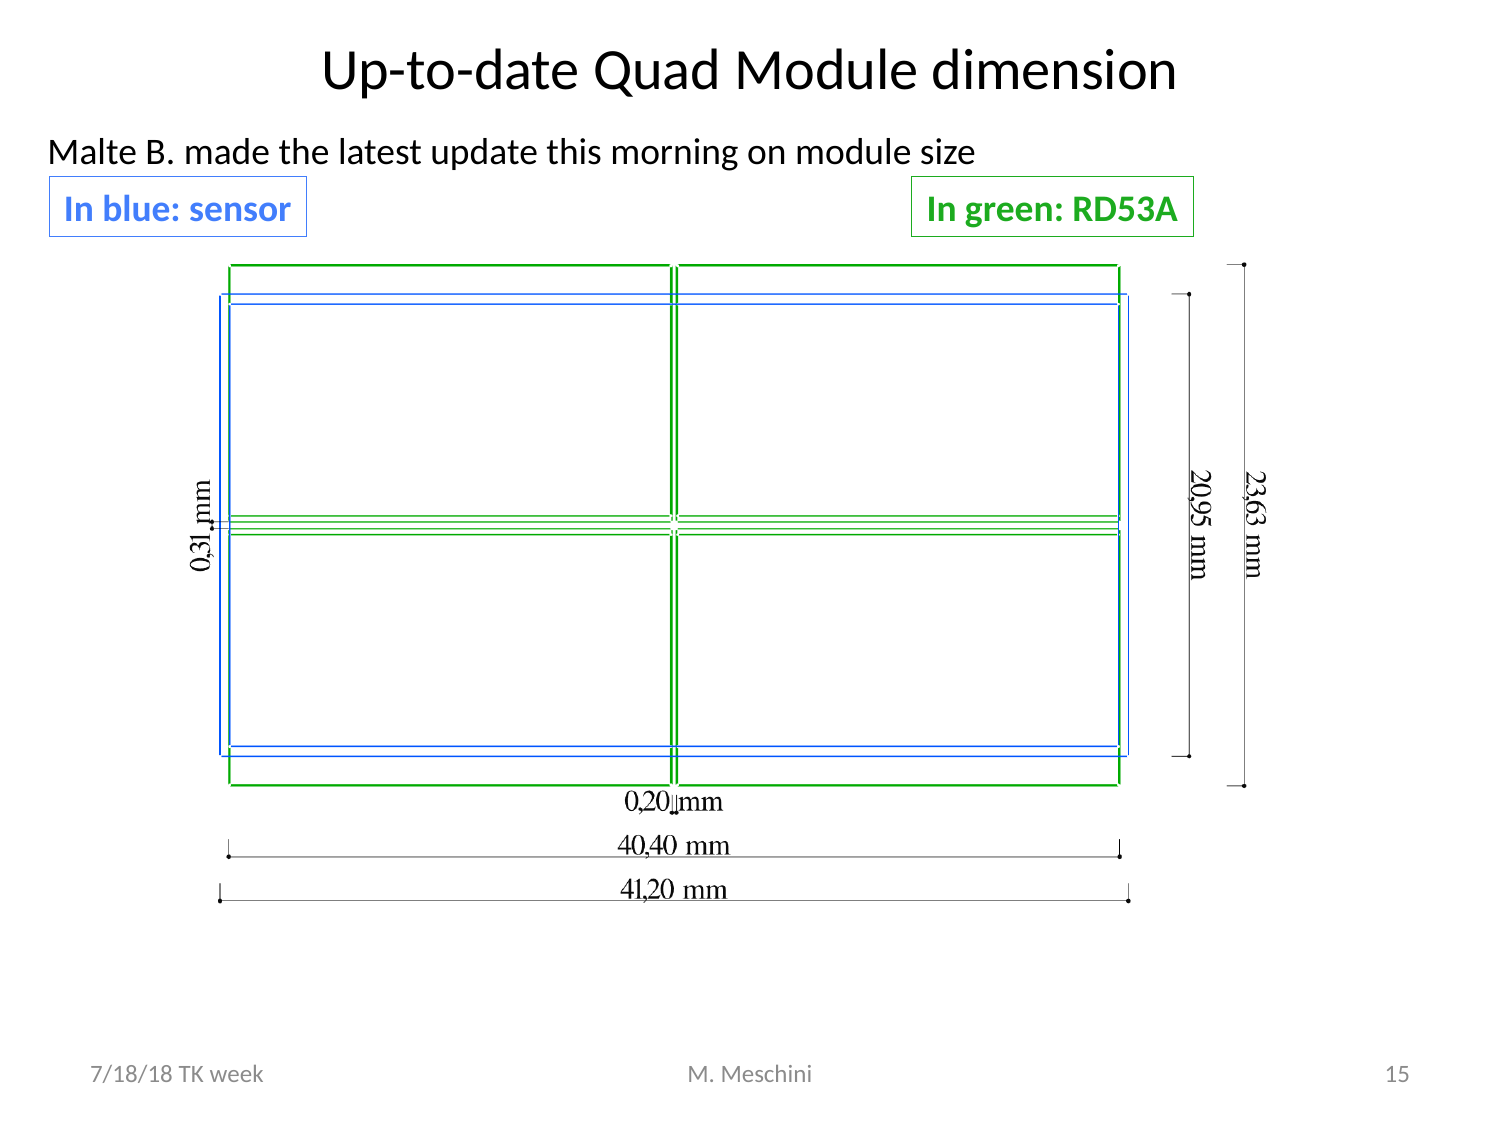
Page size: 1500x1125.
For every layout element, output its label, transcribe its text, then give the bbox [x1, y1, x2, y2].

title Up-to-date Quad Module dimension [75, 12, 1425, 120]
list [167, 240, 1276, 922]
text_box Malte B. made the latest update this morning on module size [32, 119, 993, 180]
slide_number 15 [1074, 1042, 1425, 1103]
text_box In green: RD53A [911, 176, 1194, 237]
text_box In blue: sensor [49, 176, 307, 237]
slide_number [75, 1042, 425, 1103]
footer M. Meschini [512, 1042, 988, 1103]
